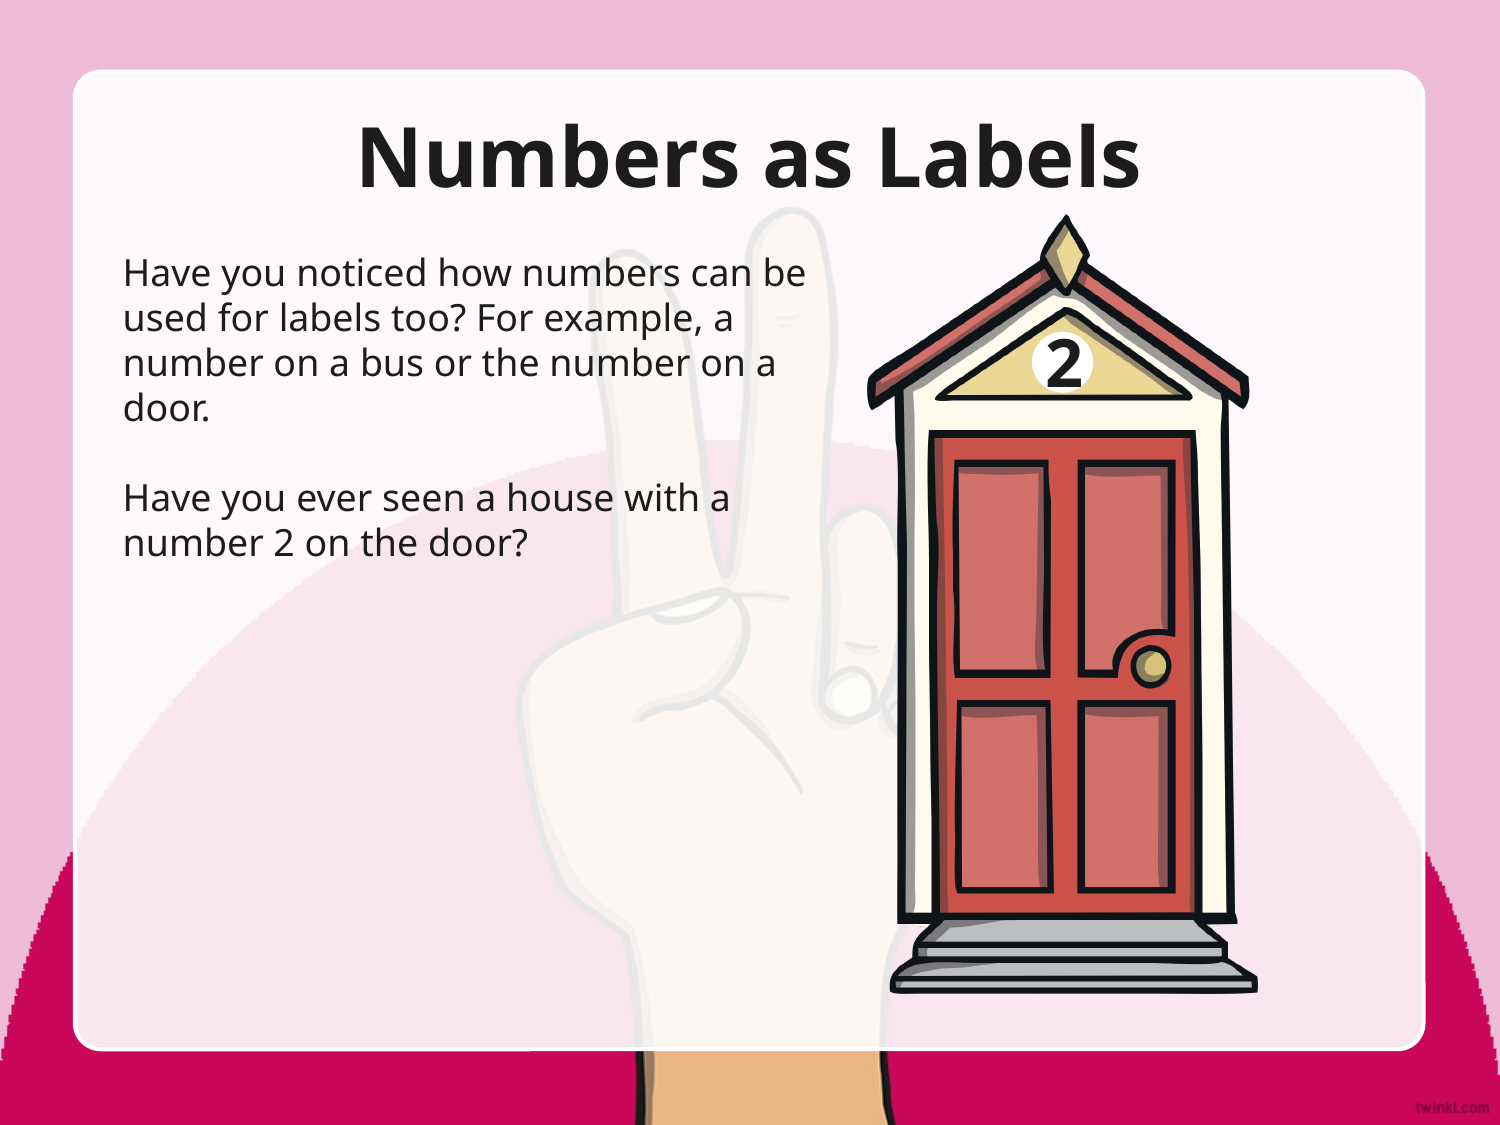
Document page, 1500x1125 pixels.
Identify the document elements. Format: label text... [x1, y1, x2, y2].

picture [0, 0, 1500, 1125]
title Numbers as Labels [75, 78, 1424, 242]
text_box Have you noticed how numbers can be used for labels too? For example, a number on a bus or the number on a door. Have you ever seen a house with a number 2 on the door? [108, 241, 847, 572]
